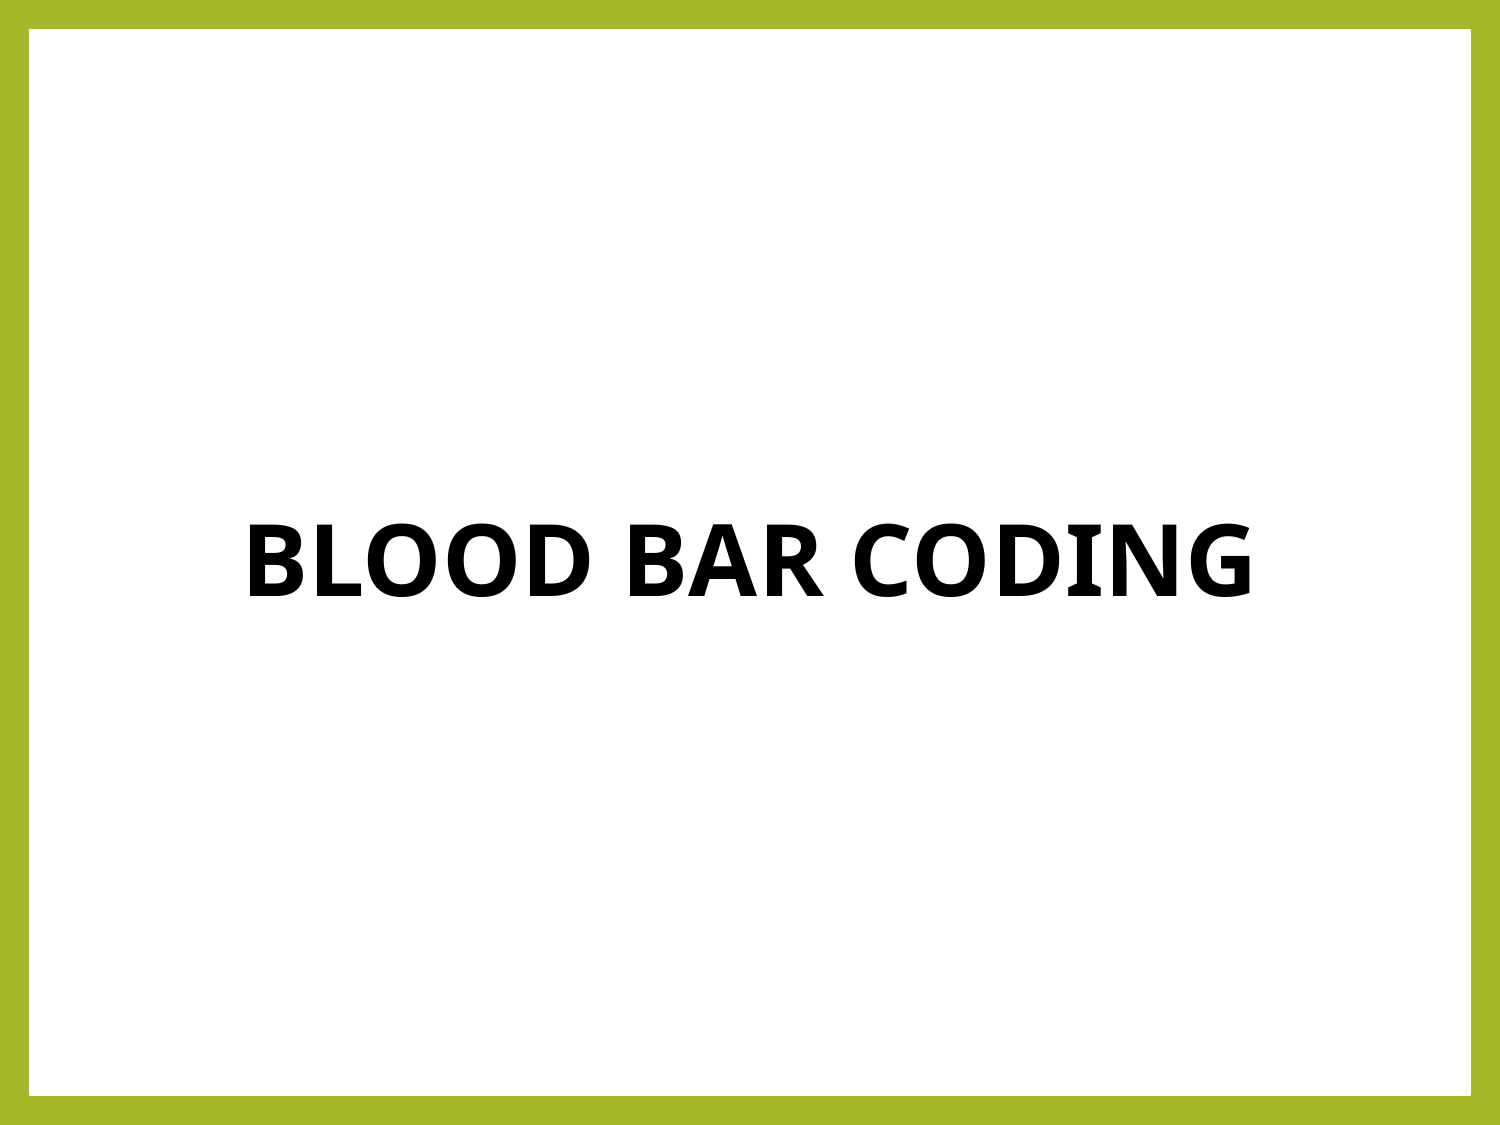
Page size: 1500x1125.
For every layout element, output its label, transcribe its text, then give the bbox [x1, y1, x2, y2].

title Blood bar coding [136, 144, 1363, 625]
